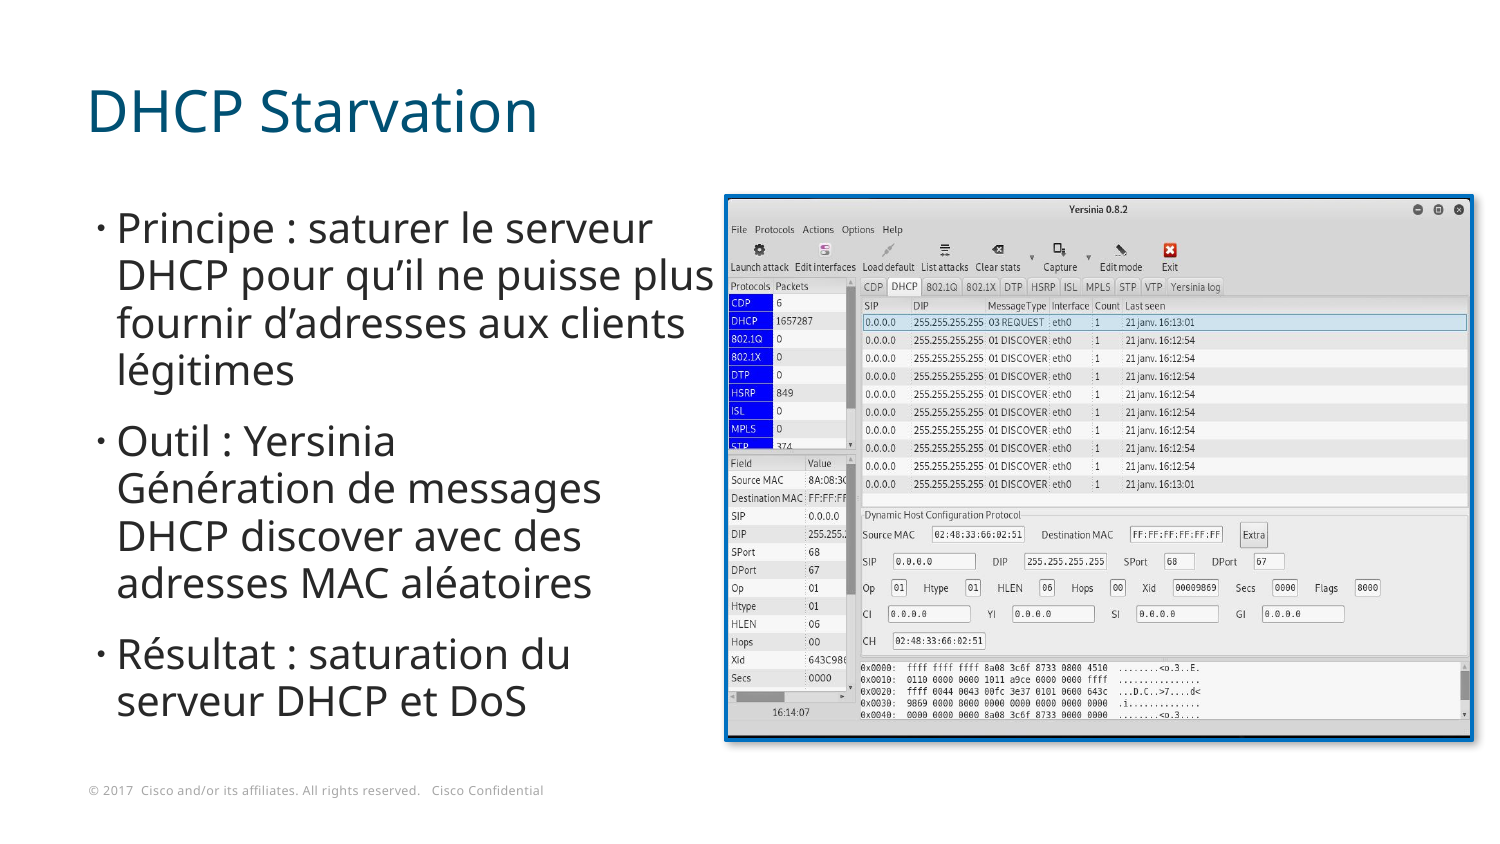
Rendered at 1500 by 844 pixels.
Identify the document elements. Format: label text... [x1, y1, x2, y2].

list Principe : saturer le serveur DHCP pour qu’il ne puisse plus fournir d’adresses aux clients légitimes Outil : Yersinia Génération de messages DHCP discover avec des adresses MAC aléatoires Résultat : saturation du serveur DHCP et DoS [87, 197, 723, 704]
picture [727, 197, 1471, 739]
title DHCP Starvation [71, 55, 1441, 176]
